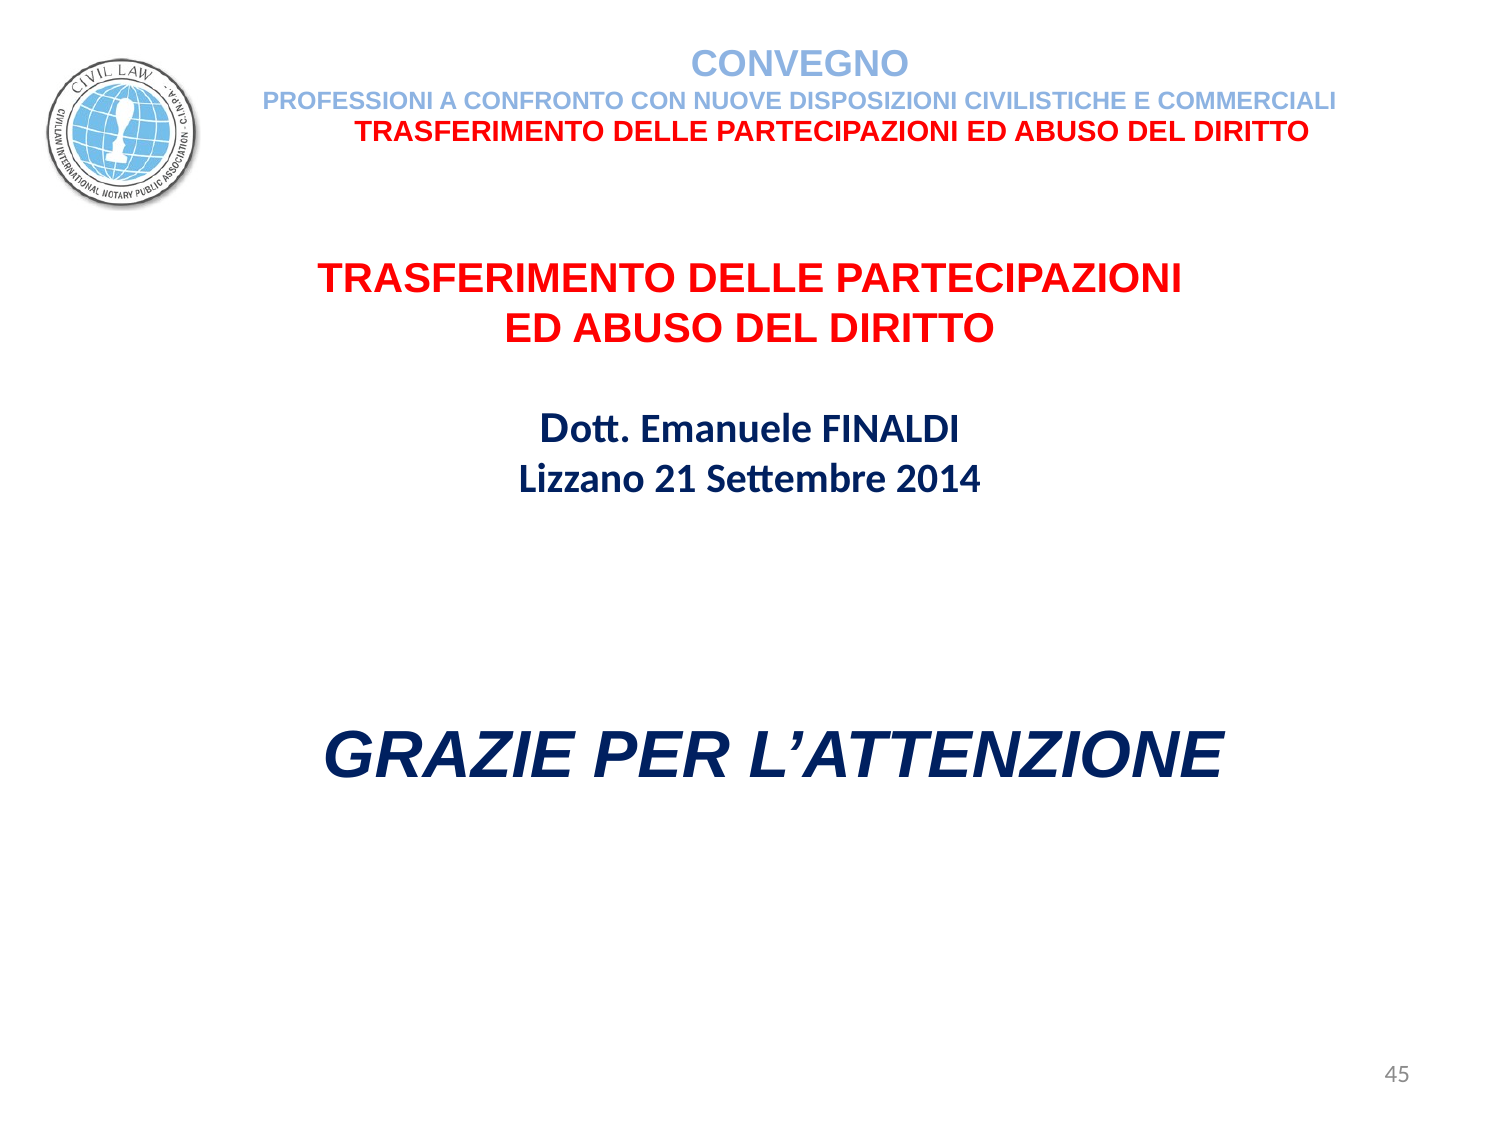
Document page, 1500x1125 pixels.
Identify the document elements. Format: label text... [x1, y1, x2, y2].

text_box CONVEGNO PROFESSIONI A CONFRONTO CON NUOVE DISPOSIZIONI CIVILISTICHE E COMMERCIALI [247, 31, 1354, 182]
text_box GRAZIE PER L’ATTENZIONE [112, 668, 1435, 944]
picture [41, 54, 201, 211]
title TRASFERIMENTO DELLE PARTECIPAZIONI ED ABUSO DEL DIRITTO [206, 101, 1470, 197]
slide_number 45 [1074, 1042, 1425, 1103]
text_box TRASFERIMENTO DELLE PARTECIPAZIONI ED ABUSO DEL DIRITTO Dott. Emanuele FINALDI Lizzano 21 Settembre 2014 [88, 208, 1412, 553]
